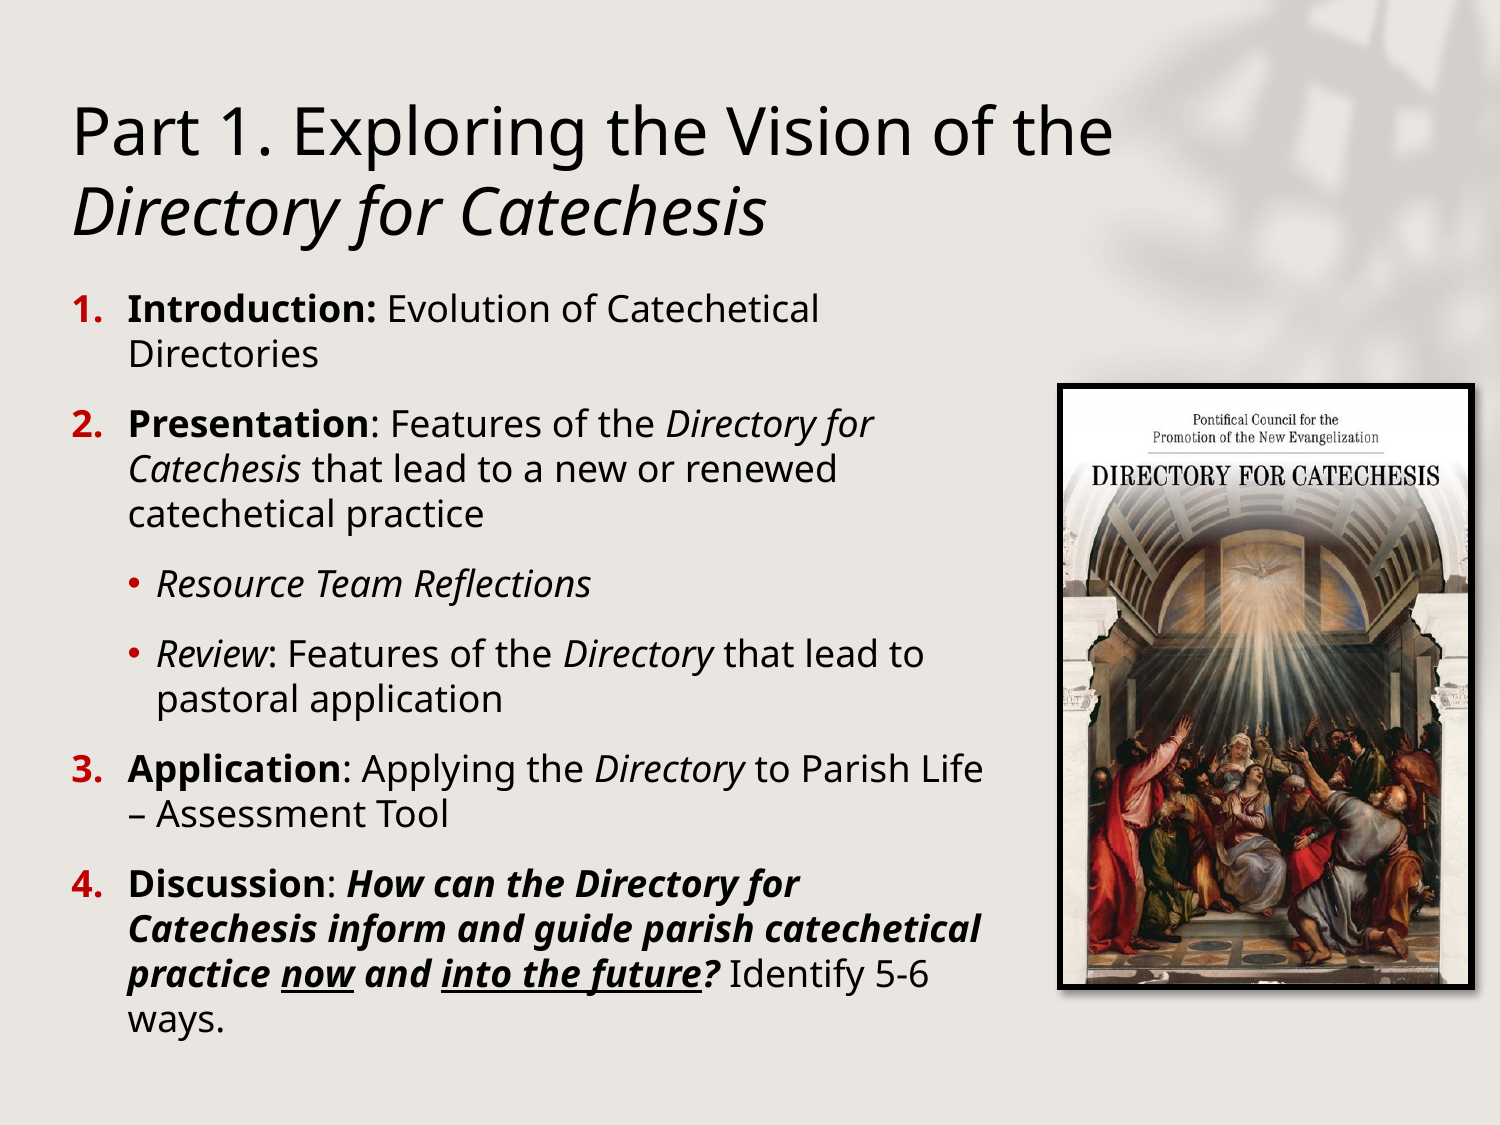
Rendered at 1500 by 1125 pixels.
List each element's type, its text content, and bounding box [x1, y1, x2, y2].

picture [1063, 389, 1469, 985]
title Part 1. Exploring the Vision of the Directory for Catechesis [56, 60, 1397, 278]
list Introduction: Evolution of Catechetical Directories Presentation: Features of the Directory for Catechesis that lead to a new or renewed catechetical practice Resource Team Reflections Review: Features of the Directory that lead to pastoral application Application: Applying the Directory to Parish Life – Assessment Tool Discussion: How can the Directory for Catechesis inform and guide parish catechetical practice now and into the future? Identify 5-6 ways. [56, 277, 1004, 1097]
